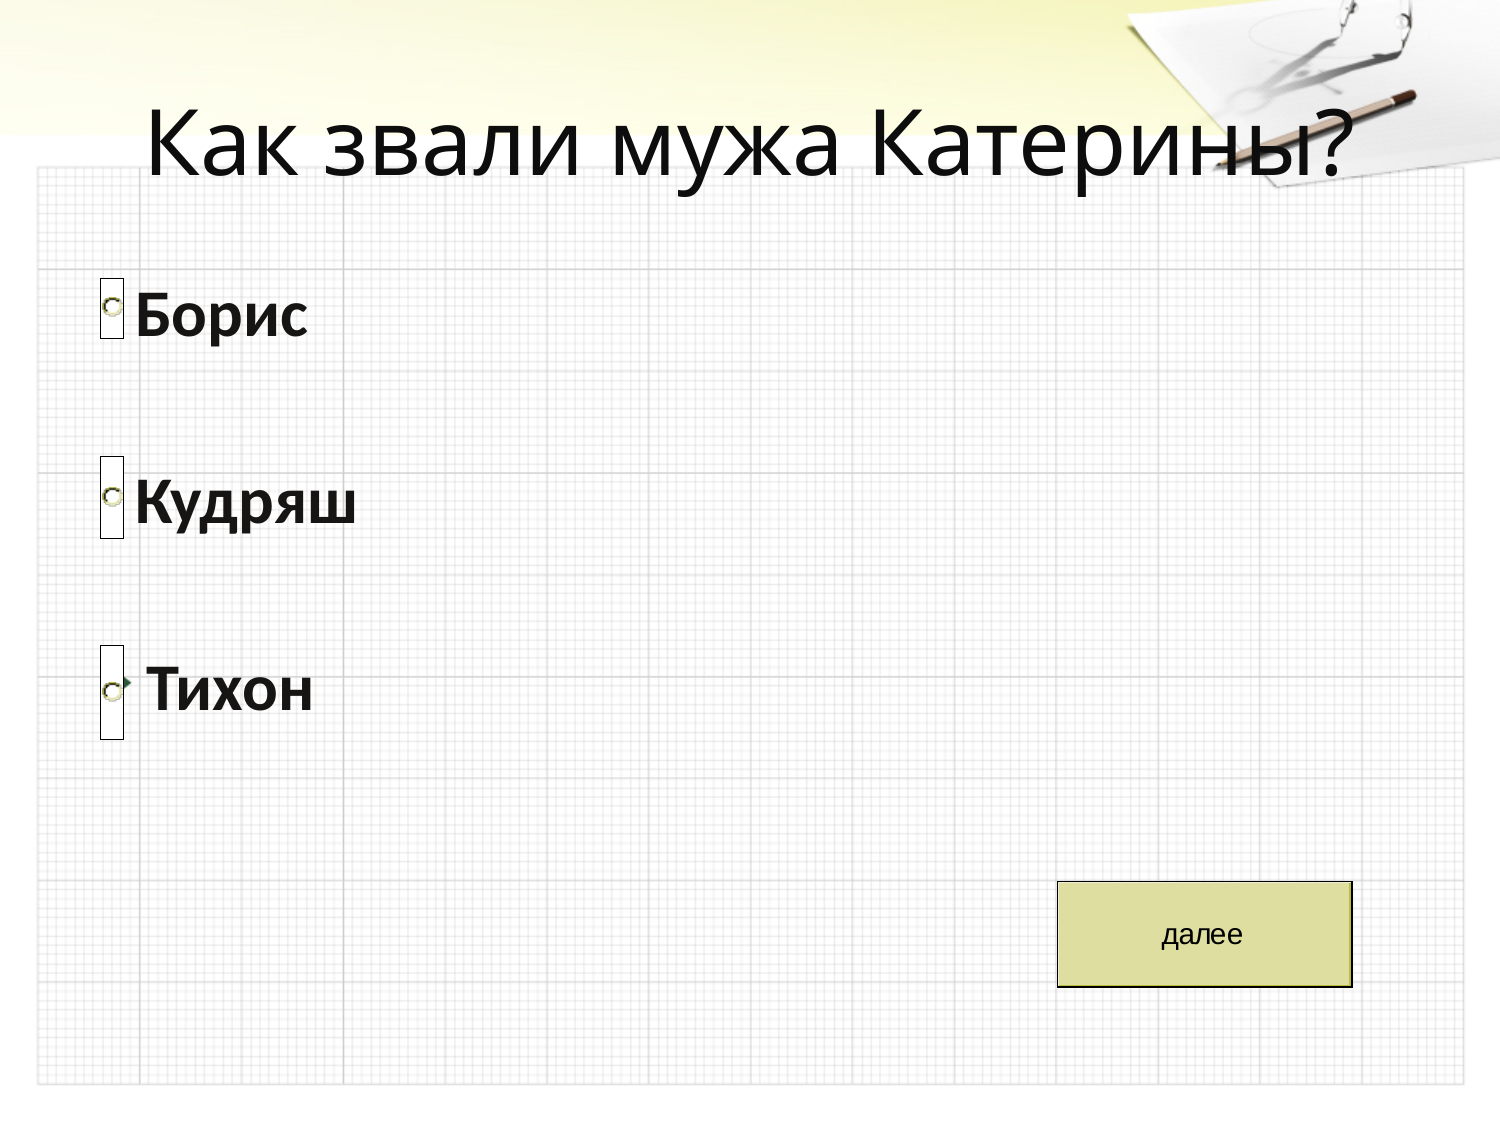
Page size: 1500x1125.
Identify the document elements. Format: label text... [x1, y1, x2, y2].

picture [0, 0, 1500, 1125]
title Как звали мужа Катерины? [75, 45, 1425, 233]
list Борис Кудряш Тихон [75, 262, 1425, 1005]
